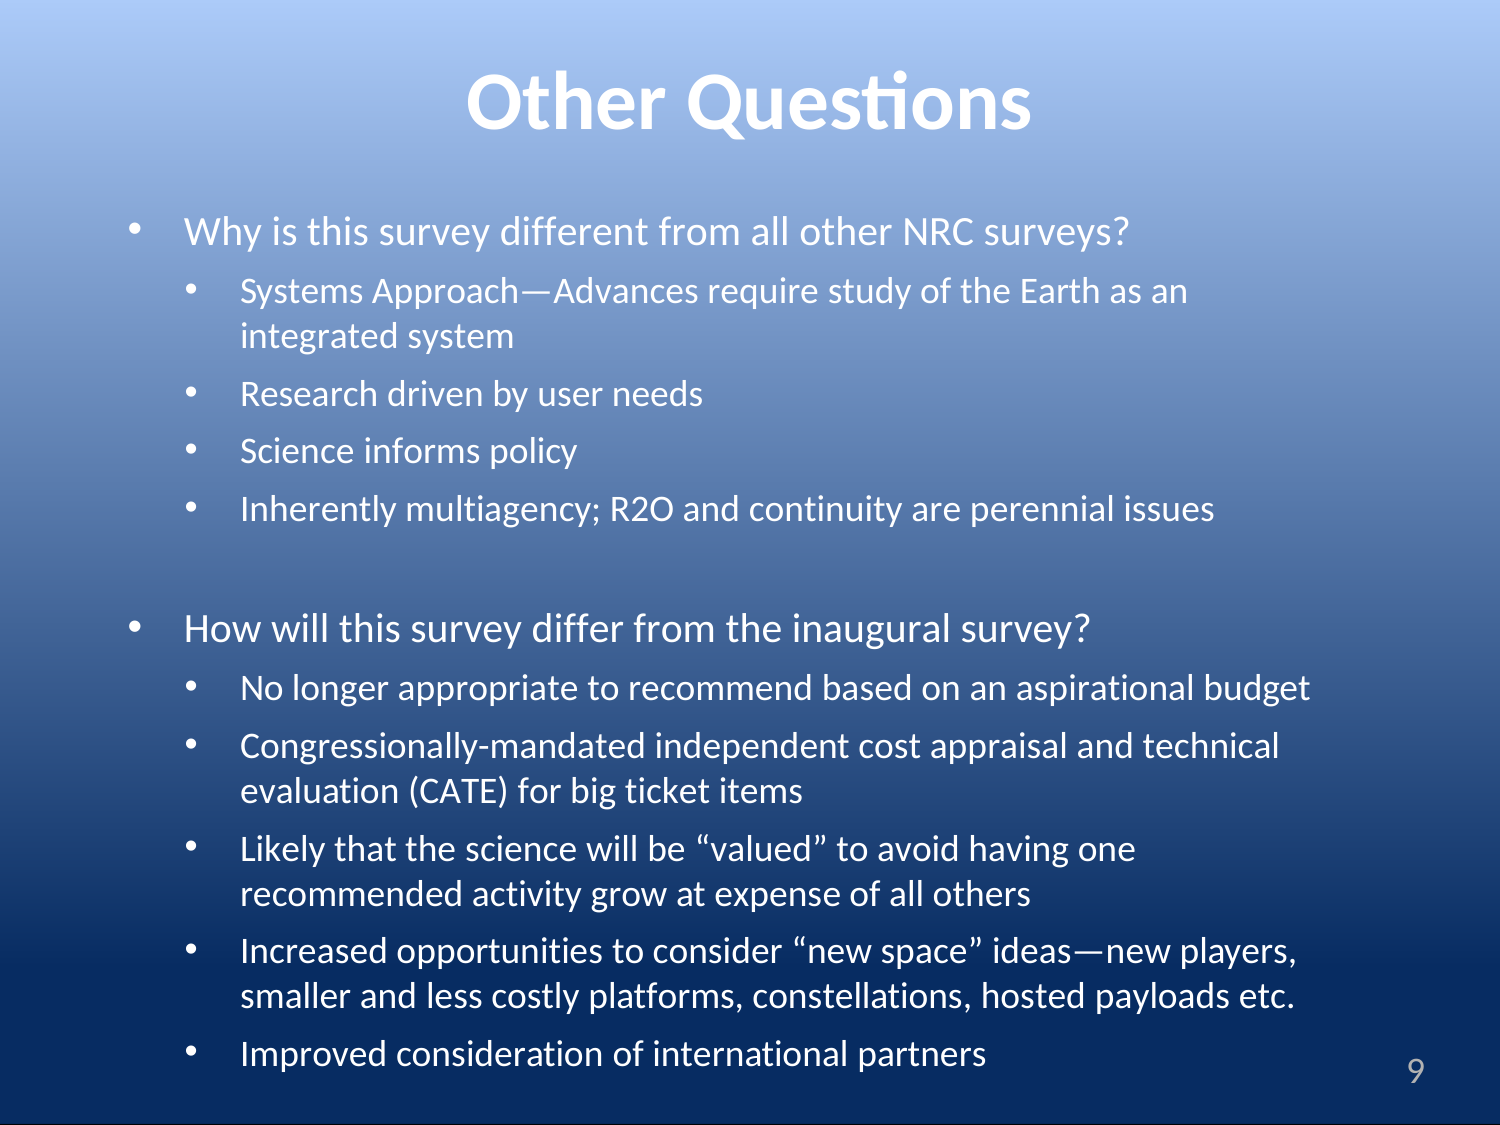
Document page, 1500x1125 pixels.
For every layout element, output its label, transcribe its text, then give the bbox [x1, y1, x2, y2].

slide_number 9 [1080, 1046, 1425, 1103]
list Why is this survey different from all other NRC surveys? Systems Approach—Advances require study of the Earth as an integrated system Research driven by user needs Science informs policy Inherently multiagency; R2O and continuity are perennial issues How will this survey differ from the inaugural survey? No longer appropriate to recommend based on an aspirational budget Congressionally-mandated independent cost appraisal and technical evaluation (CATE) for big ticket items Likely that the science will be “valued” to avoid having one recommended activity grow at expense of all others Increased opportunities to consider “new space” ideas—new players, smaller and less costly platforms, constellations, hosted payloads etc. Improved consideration of international partners [125, 203, 1375, 1113]
title Other Questions [233, 46, 1267, 148]
picture [0, 0, 1500, 1125]
